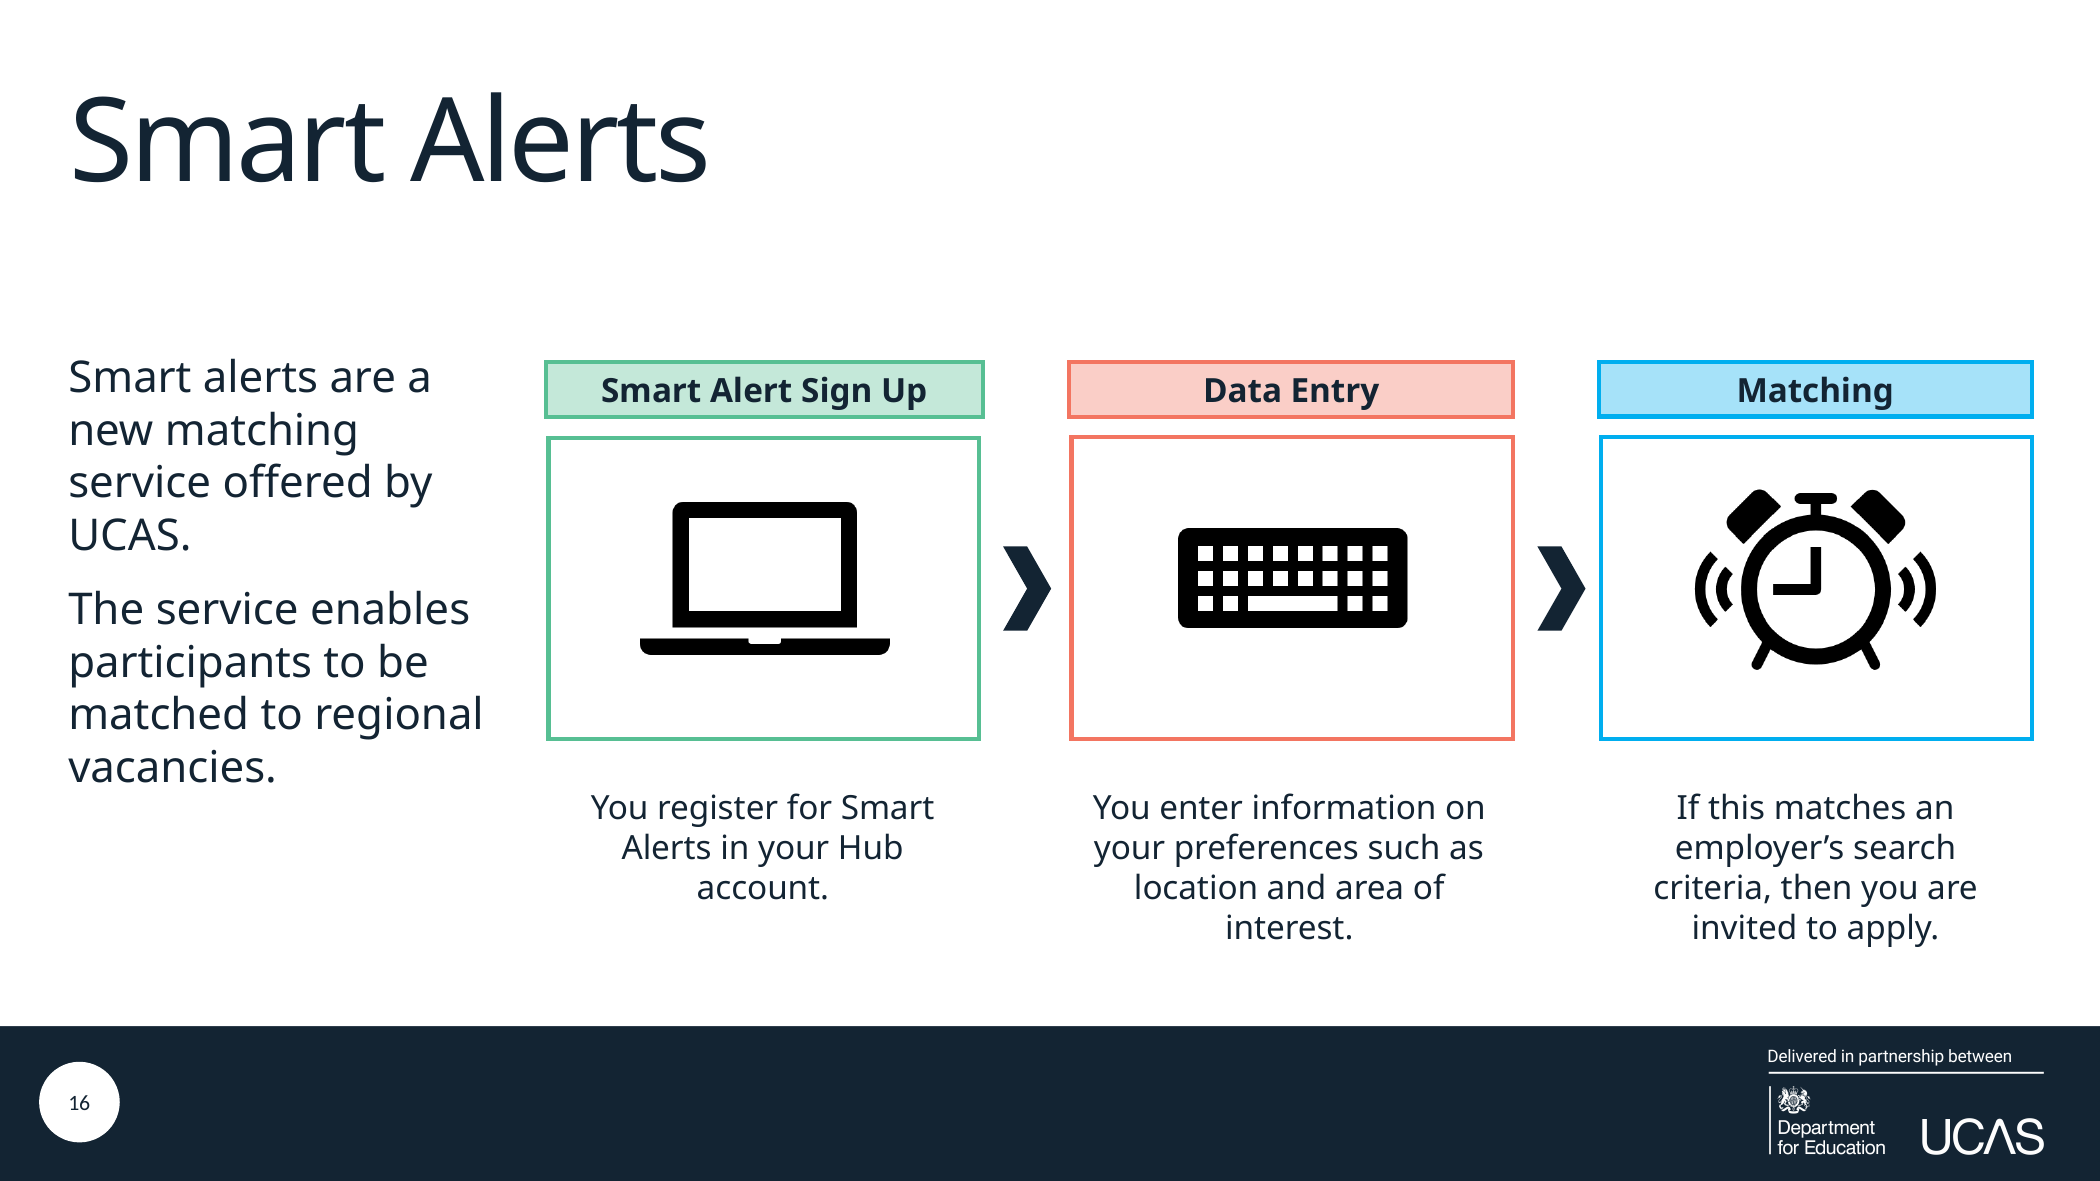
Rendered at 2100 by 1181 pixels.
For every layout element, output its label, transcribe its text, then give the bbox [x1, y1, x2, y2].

text_box [1071, 436, 1514, 740]
text_box [548, 437, 980, 740]
text_box [1537, 546, 1586, 631]
text_box If this matches an employer’s search criteria, then you are invited to apply. [1600, 779, 2031, 954]
text_box [1003, 546, 1052, 631]
title Smart Alerts [69, 80, 1996, 309]
text_box [1600, 436, 2033, 740]
picture [1173, 458, 1412, 698]
text_box Data Entry [1069, 362, 1514, 417]
picture [634, 447, 895, 709]
text_box Matching [1599, 361, 2032, 417]
list Smart alerts are a new matching service offered by UCAS. The service enables participants to be matched to regional vacancies. [53, 341, 525, 933]
text_box You enter information on your preferences such as location and area of interest. [1068, 779, 1511, 954]
text_box You register for Smart Alerts in your Hub account. [547, 779, 979, 914]
picture [1767, 1048, 2046, 1157]
picture [1687, 450, 1944, 707]
text_box Smart Alert Sign Up [545, 362, 984, 417]
